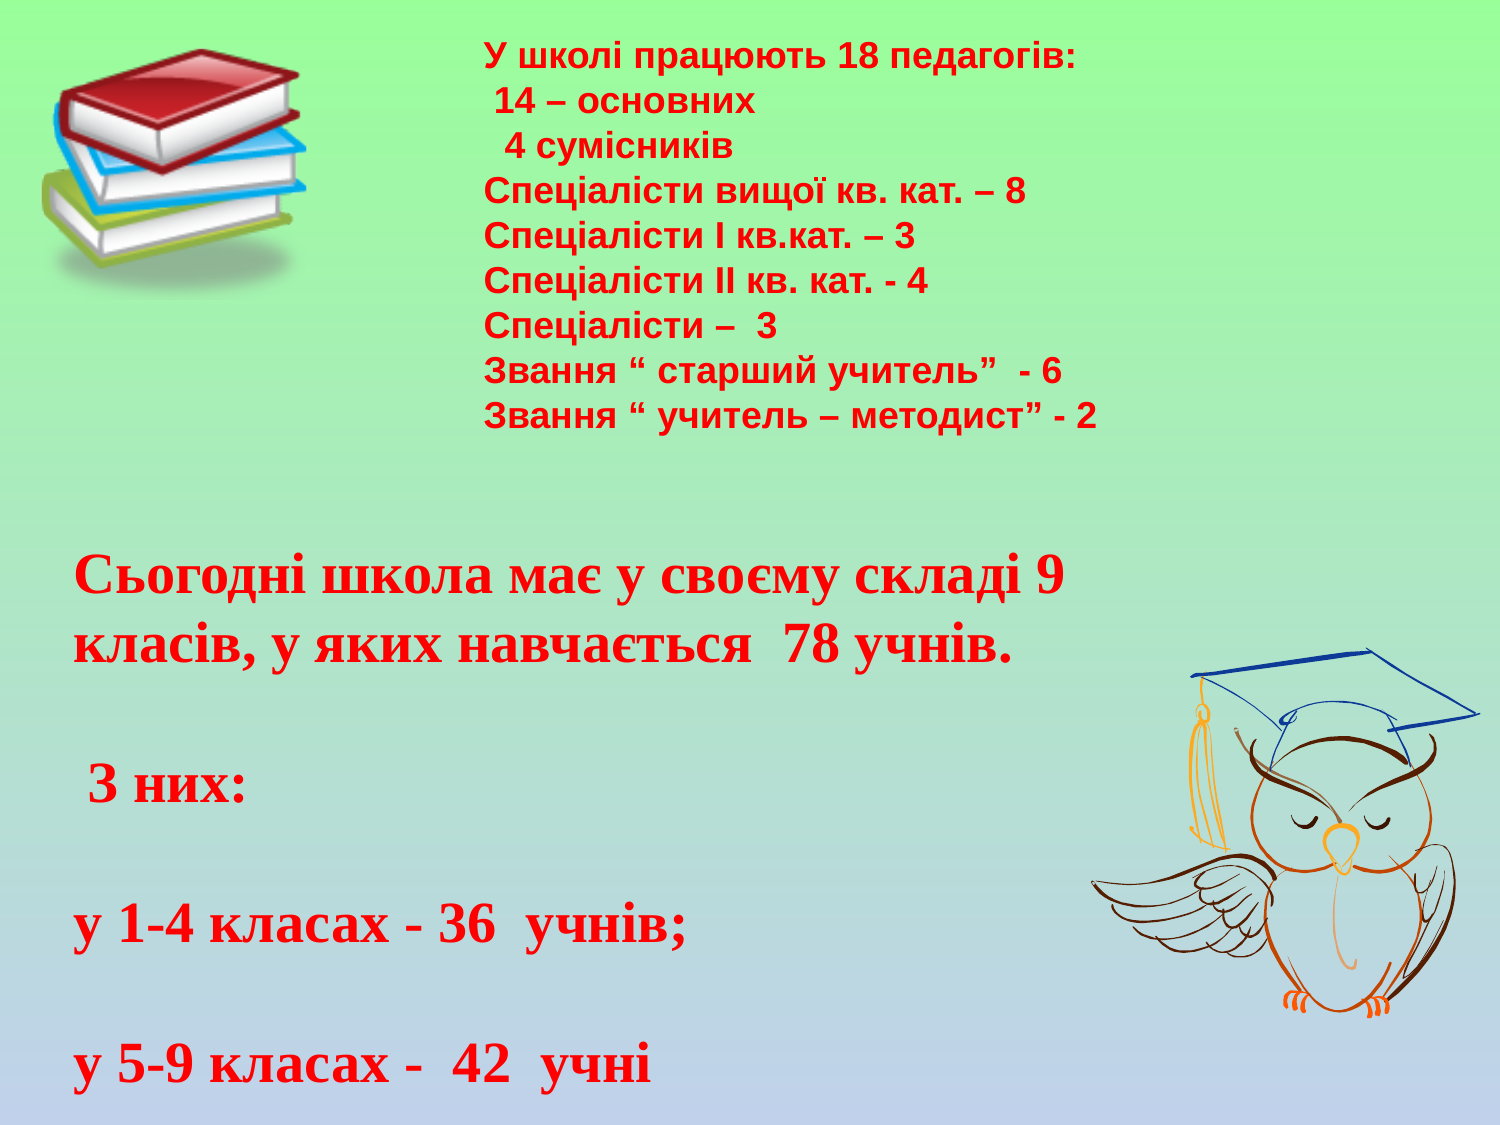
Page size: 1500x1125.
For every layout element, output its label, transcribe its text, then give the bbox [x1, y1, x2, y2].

picture [1089, 645, 1482, 1020]
text_box Сьогодні школа має у своєму складі 9 класів, у яких навчається 78 учнів. З них: у 1-4 класах - 36 учнів; у 5-9 класах - 42 учні [58, 527, 1266, 1102]
picture [23, 0, 324, 301]
text_box У школі працюють 18 педагогів: 14 – основних 4 сумісників Спеціалісти вищої кв. кат. – 8 Спеціалісти І кв.кат. – 3 Спеціалісти ІІ кв. кат. - 4 Спеціалісти – 3 Звання “ старший учитель” - 6 Звання “ учитель – методист” - 2 [468, 23, 1500, 939]
